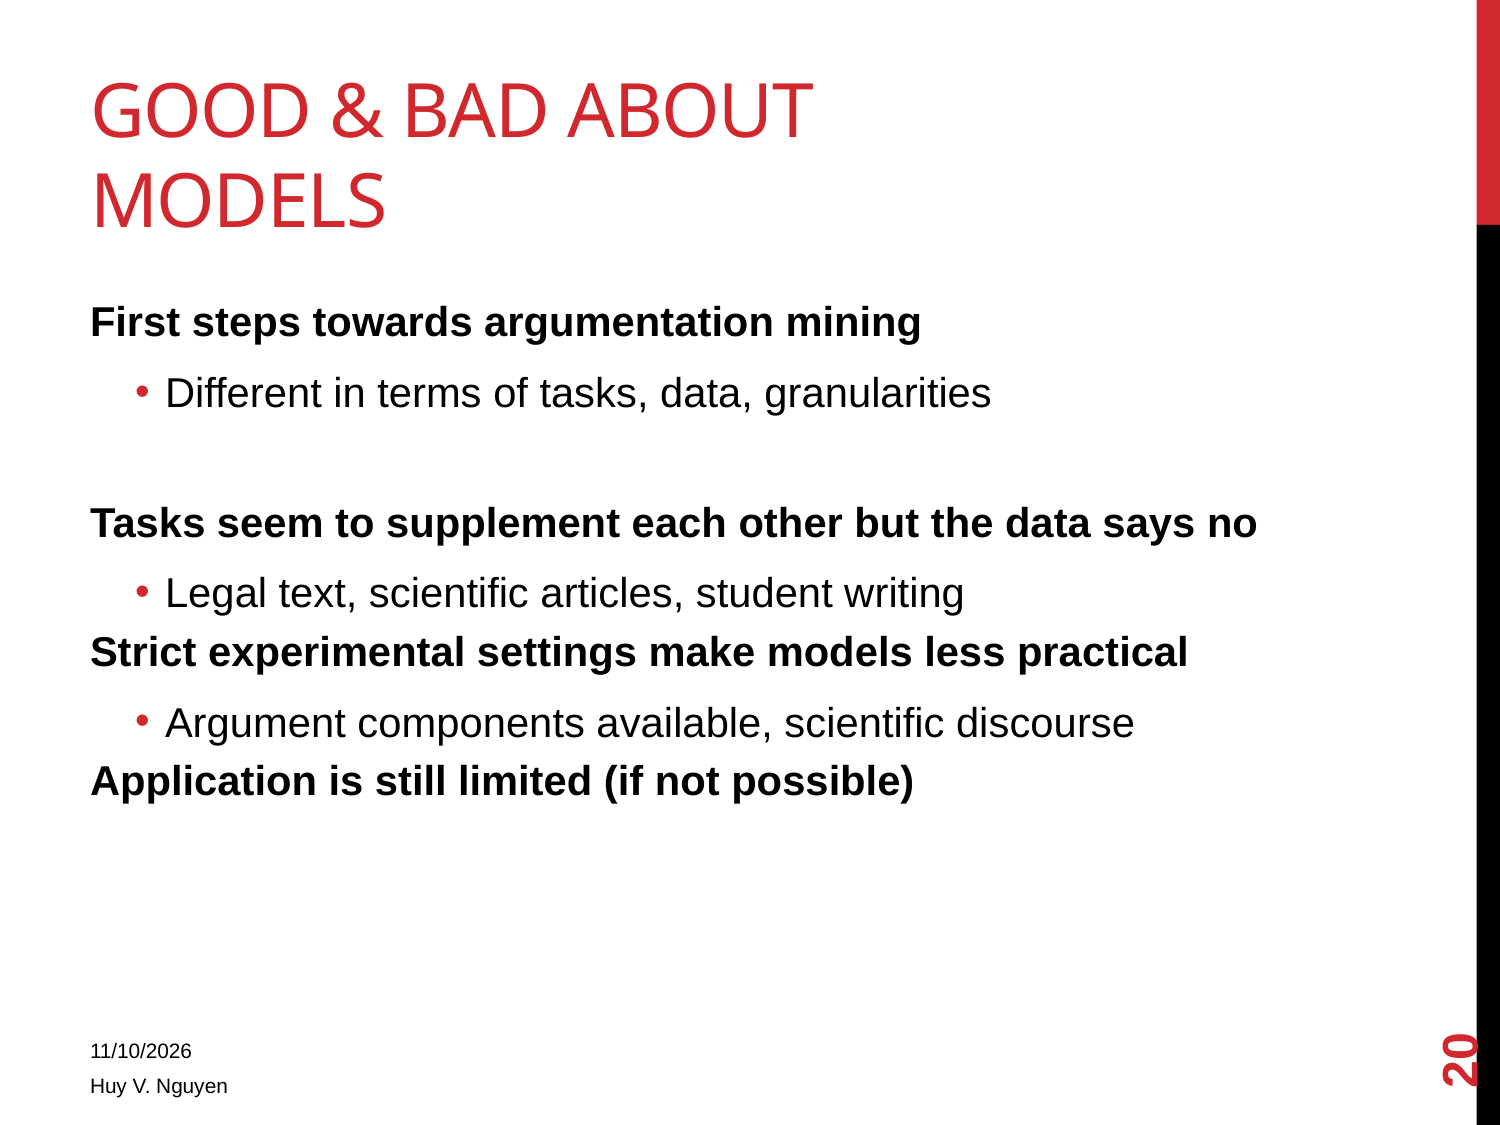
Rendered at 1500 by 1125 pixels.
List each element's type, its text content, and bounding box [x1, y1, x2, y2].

footer Huy V. Nguyen [75, 1065, 638, 1112]
slide_number 20 [1427, 887, 1488, 1104]
list First steps towards argumentation mining Different in terms of tasks, data, granularities Tasks seem to supplement each other but the data says no Legal text, scientific articles, student writing Strict experimental settings make models less practical Argument components available, scientific discourse Application is still limited (if not possible) [75, 287, 1325, 1005]
title good & bad about models [75, 25, 1025, 250]
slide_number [75, 1012, 638, 1063]
